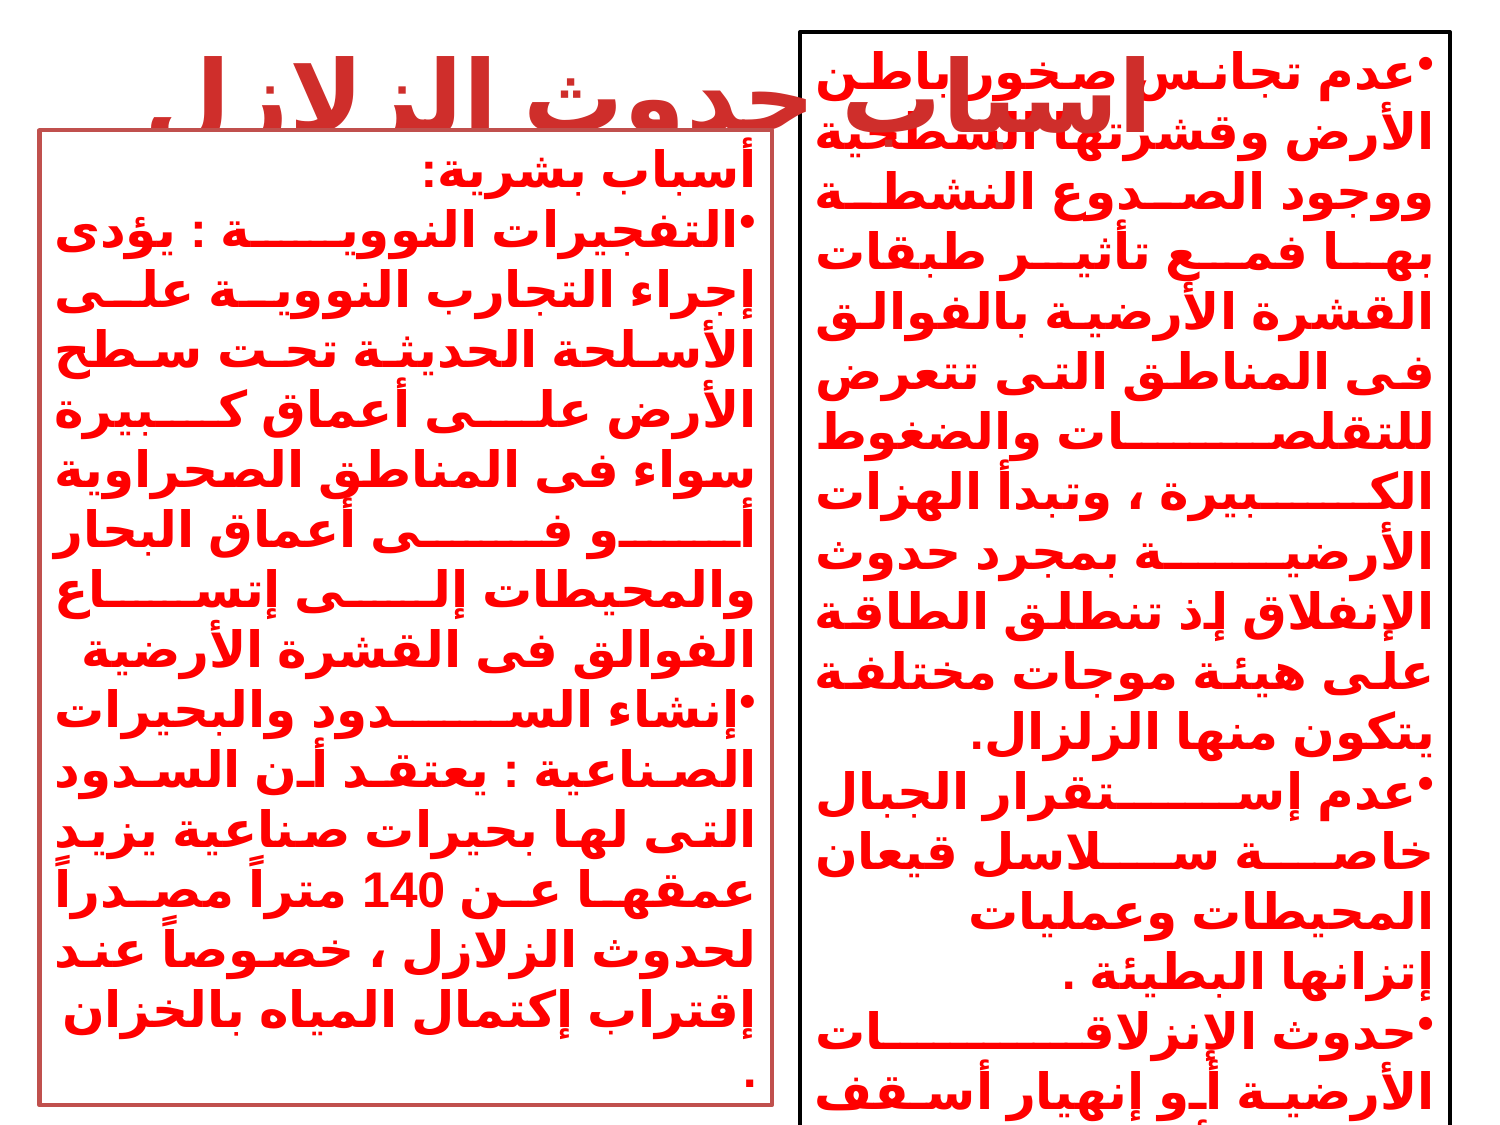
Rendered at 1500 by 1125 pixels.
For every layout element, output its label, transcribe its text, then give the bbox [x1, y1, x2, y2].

text_box أسباب بشرية: التفجيرات النووية : يؤدى إجراء التجارب النووية على الأسلحة الحديثة تحت سطح الأرض على أعماق كبيرة سواء فى المناطق الصحراوية أو فى أعماق البحار والمحيطات إلى إتساع الفوالق فى القشرة الأرضية إنشاء السدود والبحيرات الصناعية : يعتقد أن السدود التى لها بحيرات صناعية يزيد عمقها عن 140 متراً مصدراً لحدوث الزلازل ، خصوصاً عند إقتراب إكتمال المياه بالخزان . [37, 128, 774, 1107]
text_box عدم تجانس صخور باطن الأرض وقشرتها السطحية ووجود الصدوع النشطة بها فمع تأثير طبقات القشرة الأرضية بالفوالق فى المناطق التى تتعرض للتقلصات والضغوط الكبيرة ، وتبدأ الهزات الأرضية بمجرد حدوث الإنفلاق إذ تنطلق الطاقة على هيئة موجات مختلفة يتكون منها الزلزال. عدم إستقرار الجبال خاصة سلاسل قيعان المحيطات وعمليات إتزانها البطيئة . حدوث الإنزلاقـات الأرضية أو إنهيار أسقف المناجم أو الكهوف فى مناطق الكارست الجيرية . [798, 30, 1452, 1125]
slide_number 5 [1074, 1042, 1425, 1103]
text_box اسباب حدوث الزلازل [129, 24, 1169, 160]
